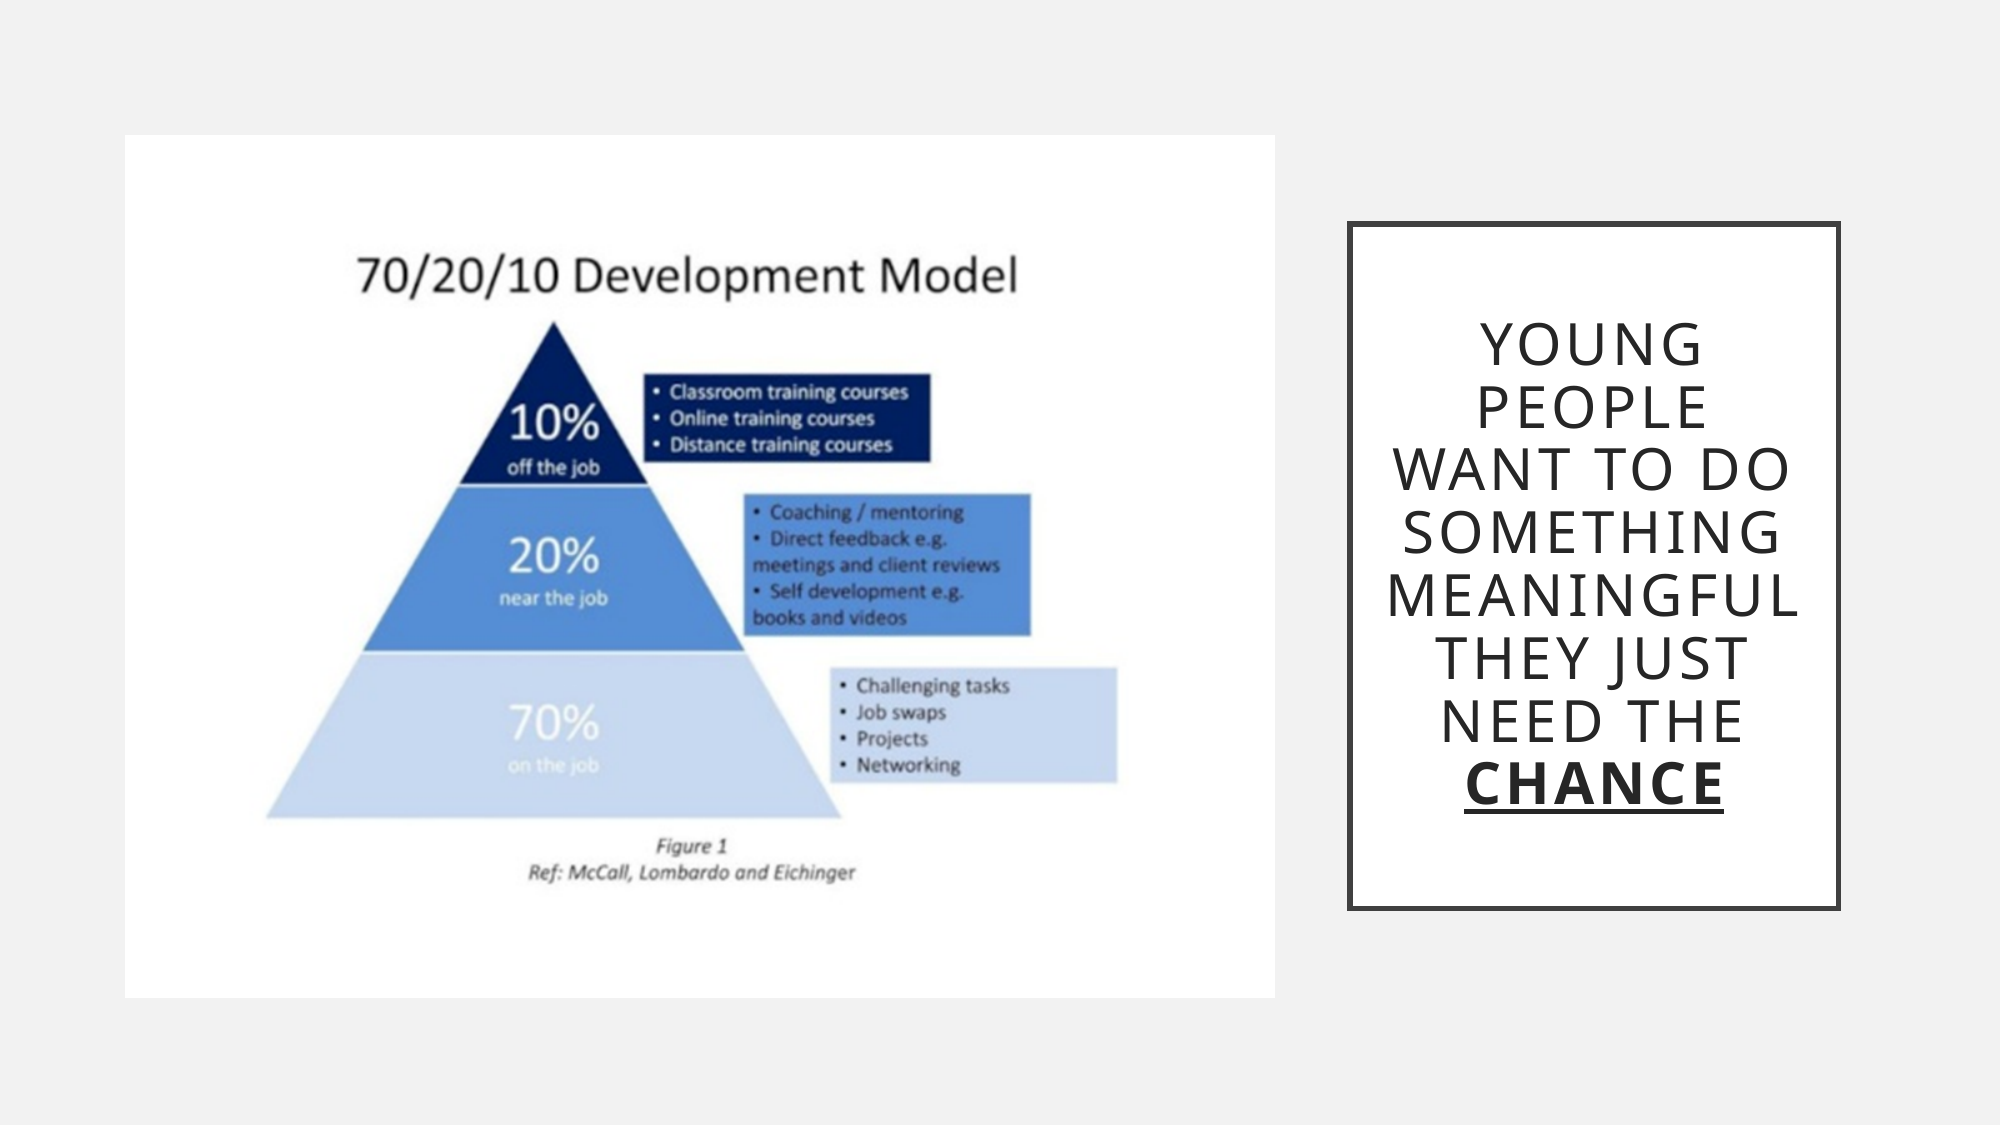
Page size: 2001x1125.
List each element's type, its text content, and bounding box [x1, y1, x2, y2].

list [125, 135, 1275, 998]
title Young people want to do something meaningful they just need the chance [1347, 221, 1841, 911]
